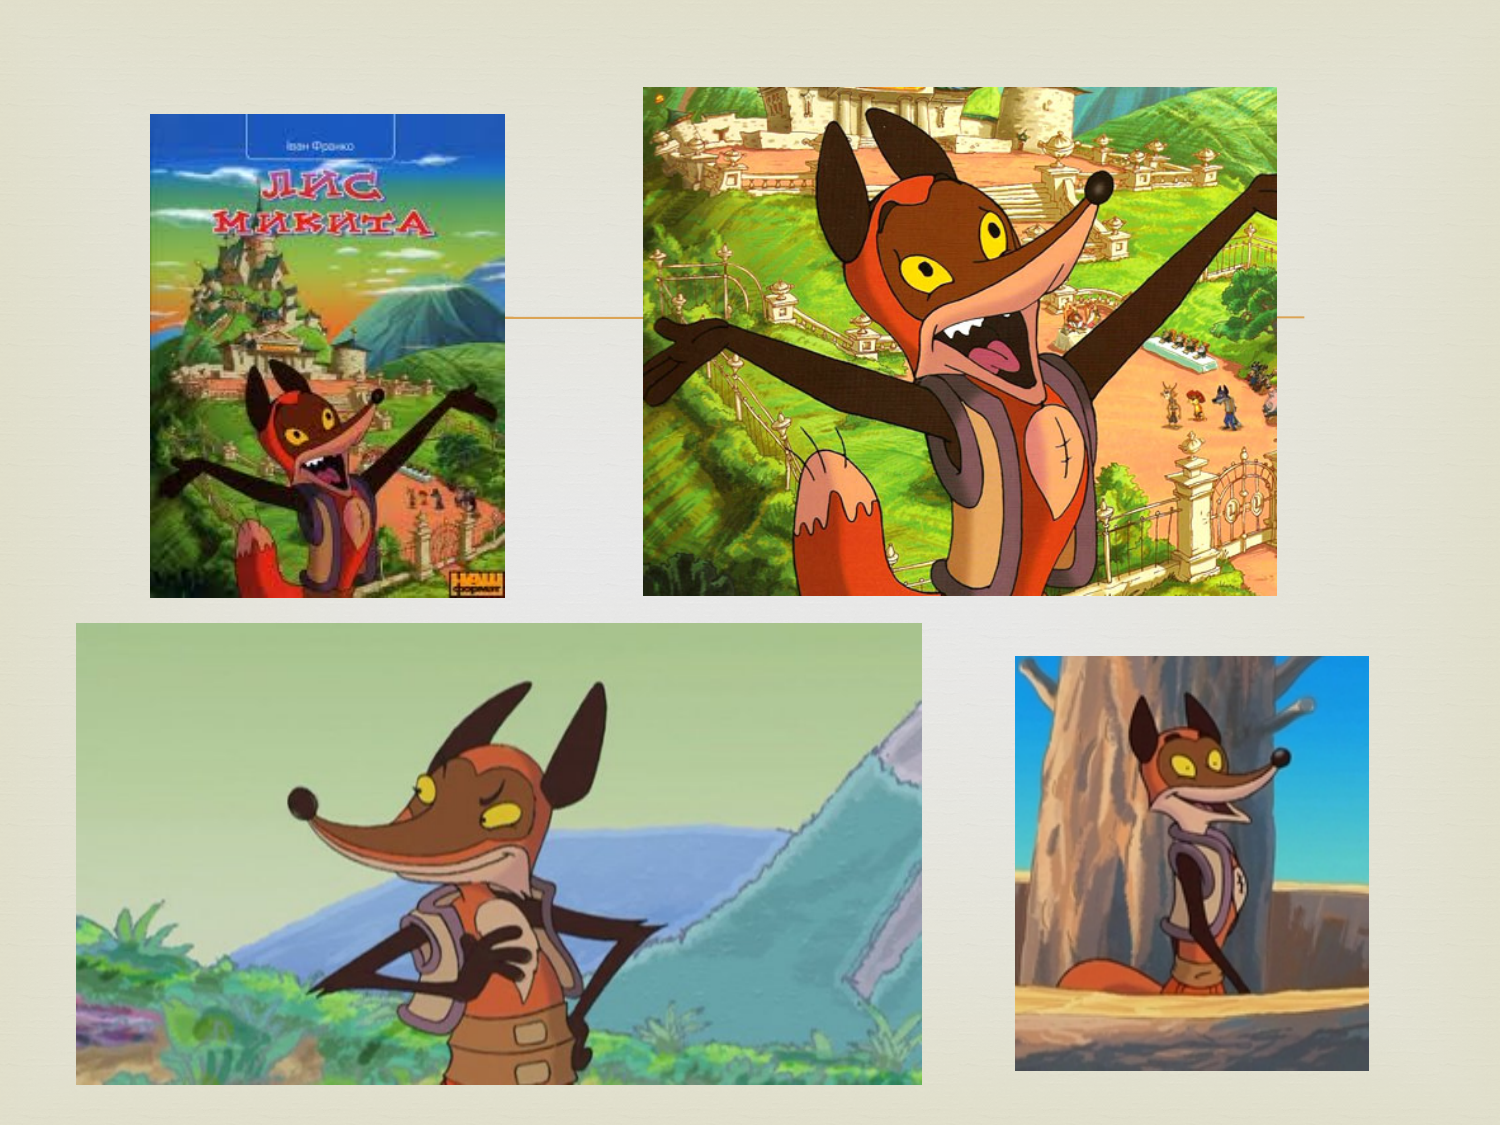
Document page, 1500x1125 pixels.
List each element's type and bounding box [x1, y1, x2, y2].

list [149, 113, 506, 599]
picture [643, 87, 1278, 597]
picture [76, 622, 922, 1085]
picture [1014, 656, 1369, 1071]
